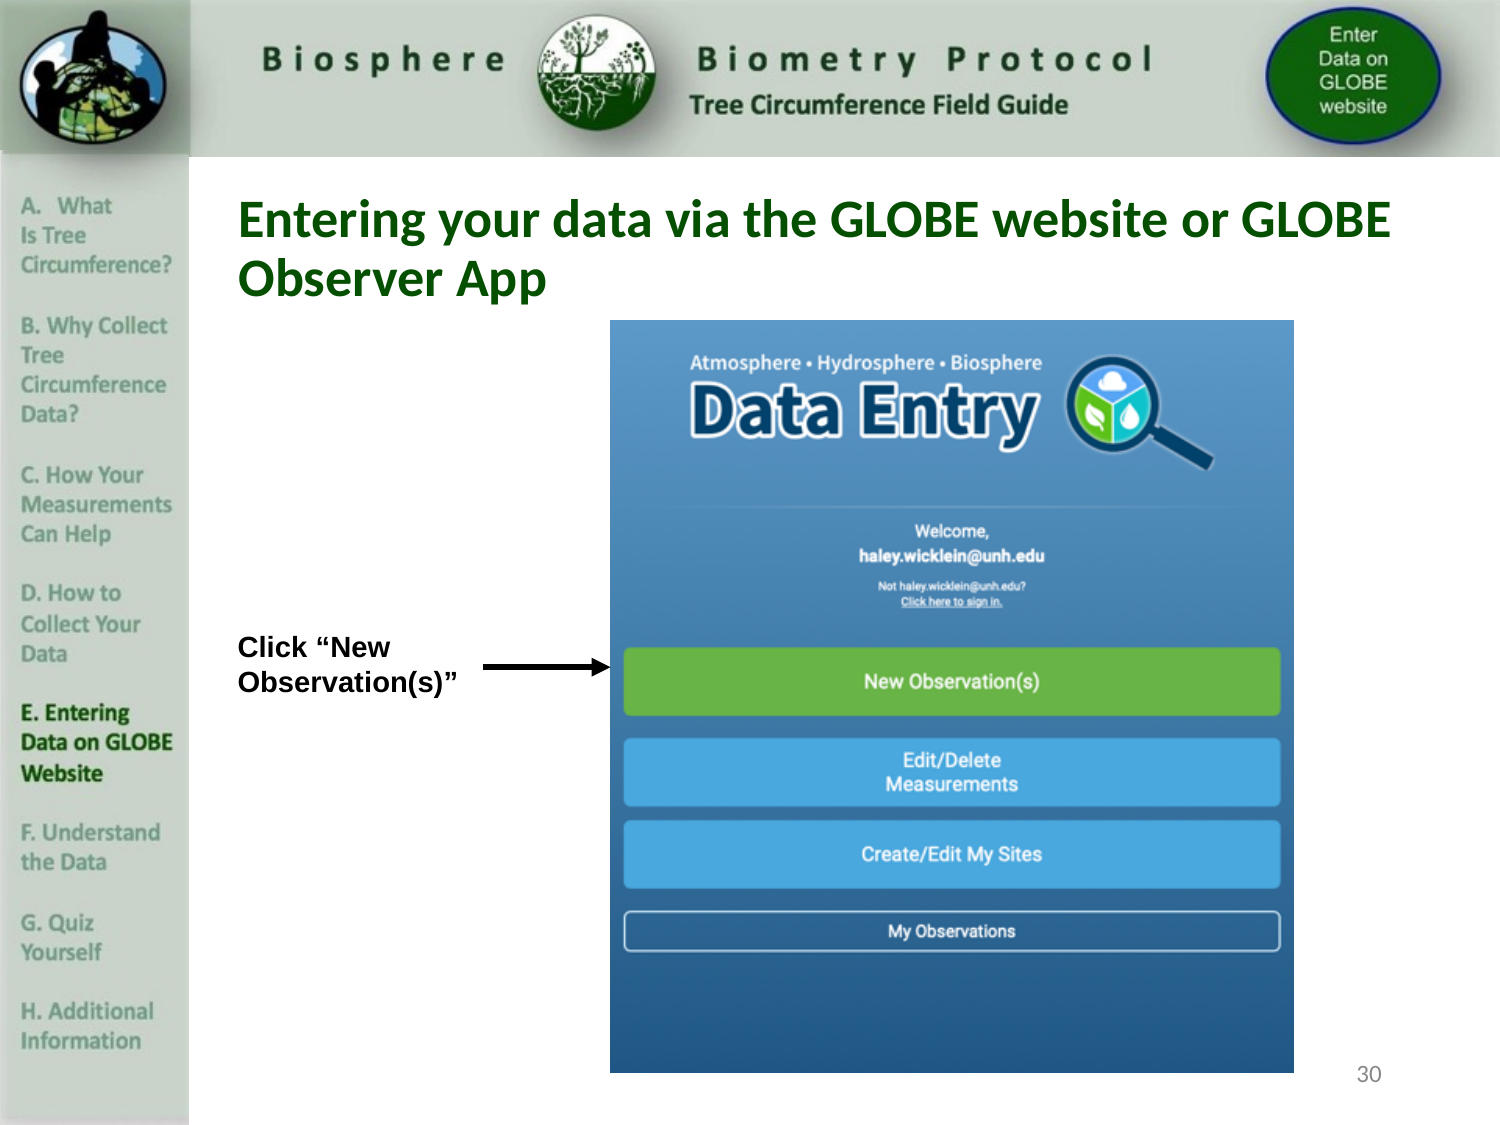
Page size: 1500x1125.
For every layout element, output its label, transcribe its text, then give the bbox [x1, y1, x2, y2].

text_box Click “New Observation(s)” [222, 620, 508, 706]
picture [0, 0, 1500, 1125]
picture [610, 320, 1294, 1073]
title Entering your data via the GLOBE website or GLOBE Observer App [223, 165, 1500, 359]
slide_number 29 [1059, 1042, 1397, 1103]
